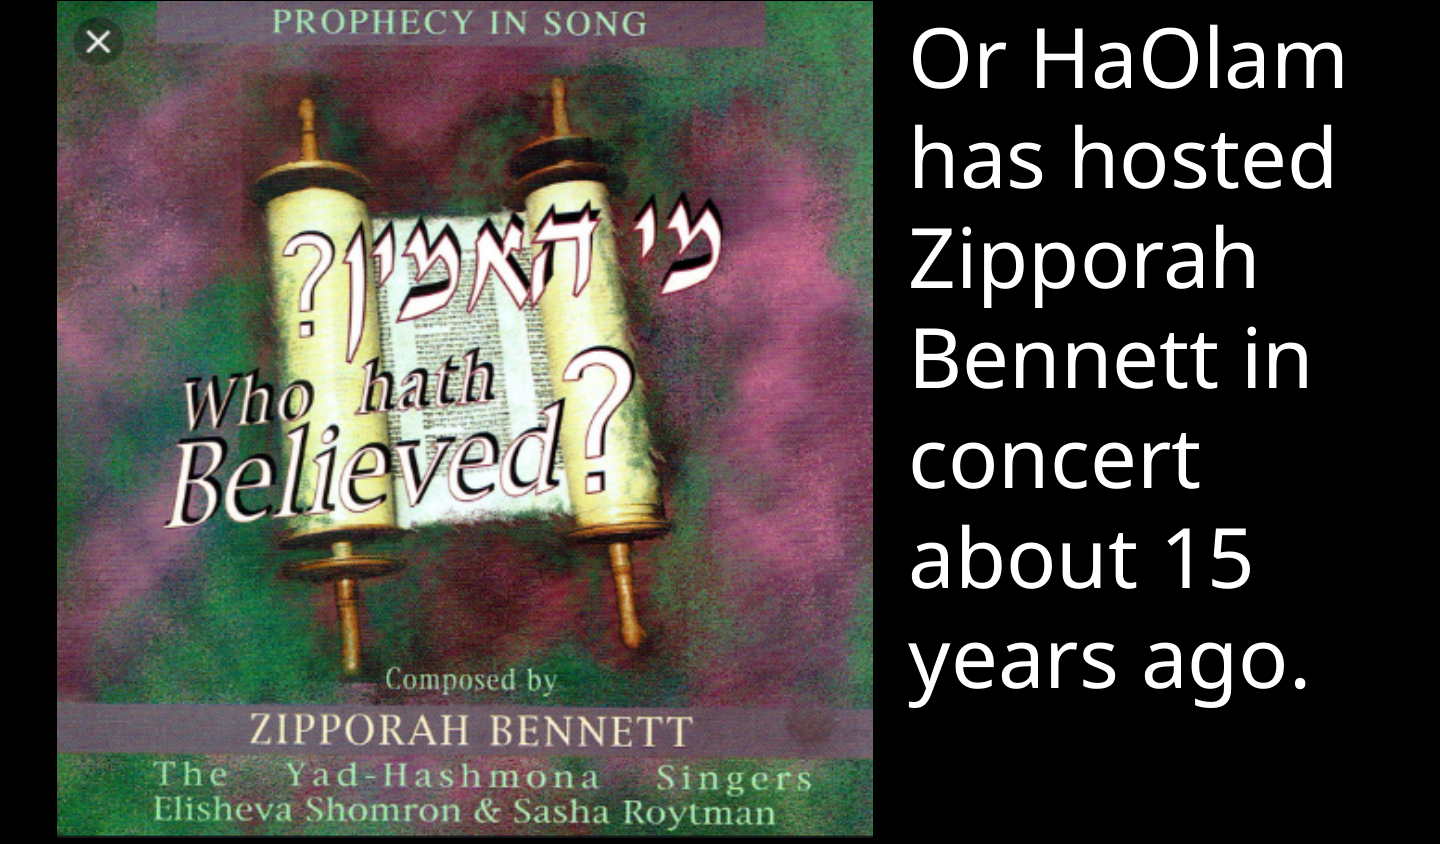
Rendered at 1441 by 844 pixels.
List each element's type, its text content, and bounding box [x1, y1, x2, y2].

picture [57, 1, 873, 838]
subtitle Or HaOlam has hosted Zipporah Bennett in concert about 15 years ago. [897, 0, 1408, 844]
